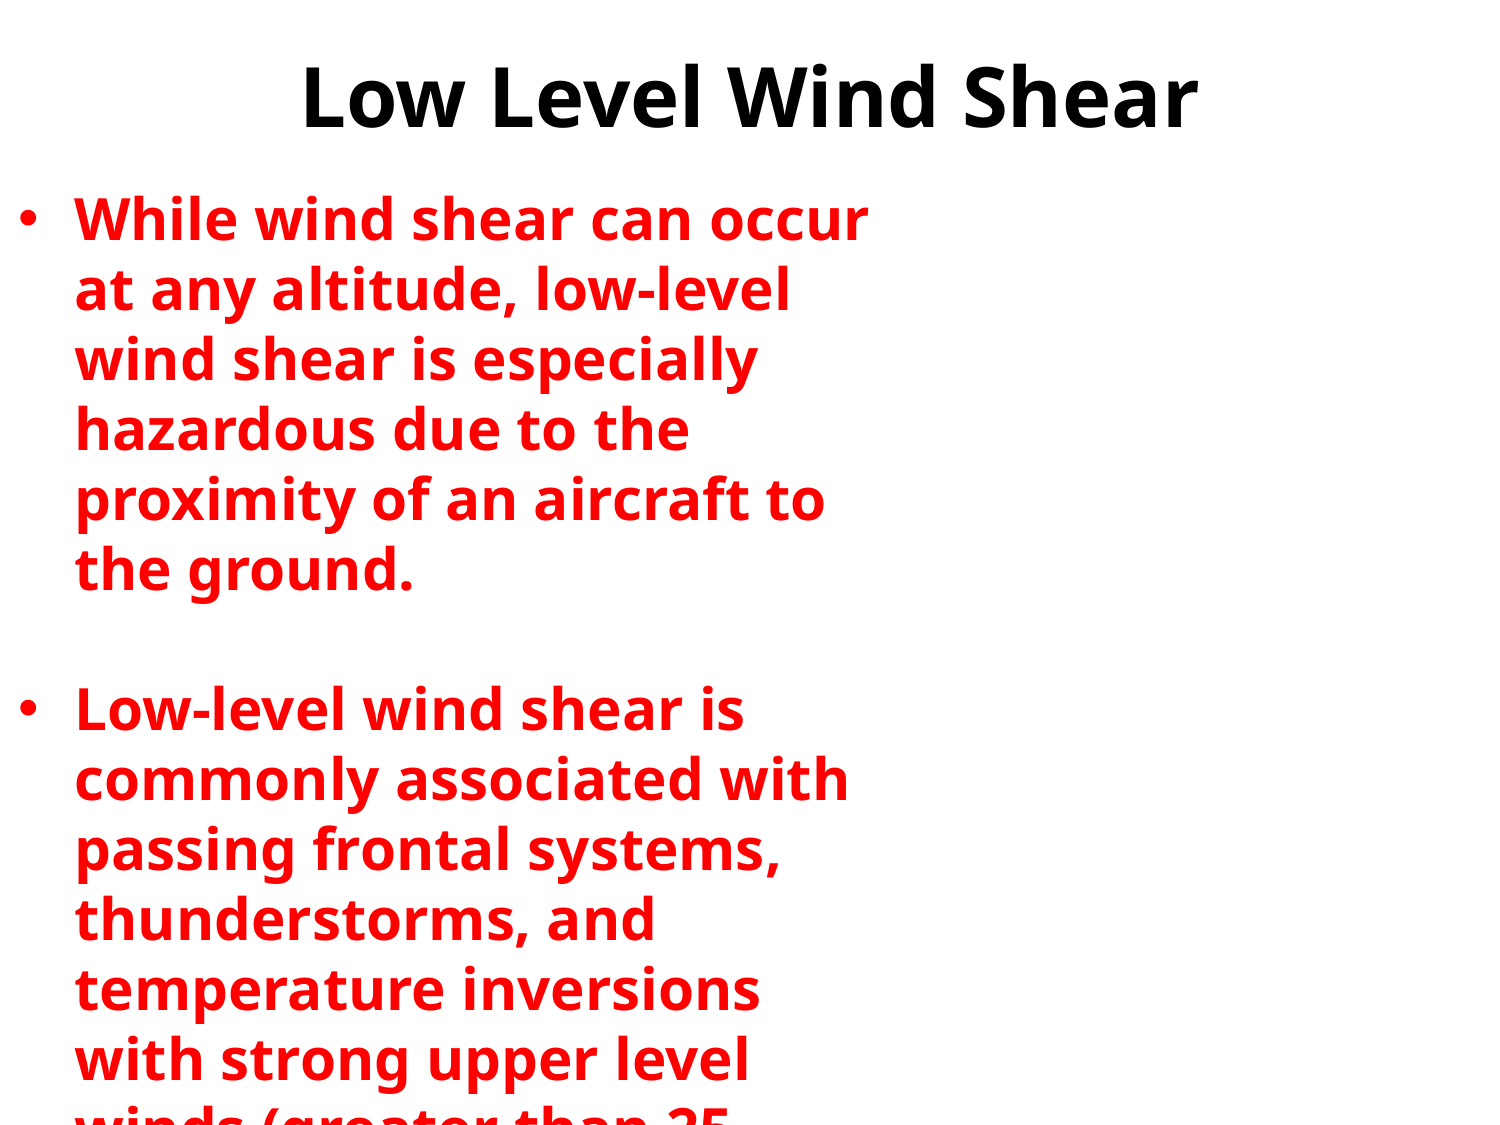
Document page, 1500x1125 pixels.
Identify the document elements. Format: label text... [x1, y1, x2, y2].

title Low Level Wind Shear [0, 0, 1500, 188]
text_box While wind shear can occur at any altitude, low-level wind shear is especially hazardous due to the proximity of an aircraft to the ground. Low-level wind shear is commonly associated with passing frontal systems, thunderstorms, and temperature inversions with strong upper level winds (greater than 25 knots). [3, 174, 916, 1125]
